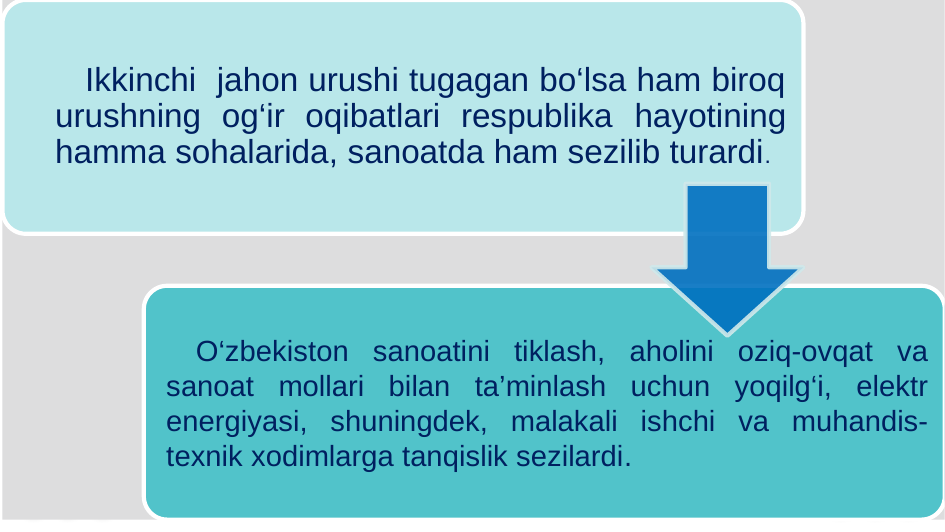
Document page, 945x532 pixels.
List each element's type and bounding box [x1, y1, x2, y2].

list [2, 0, 945, 520]
